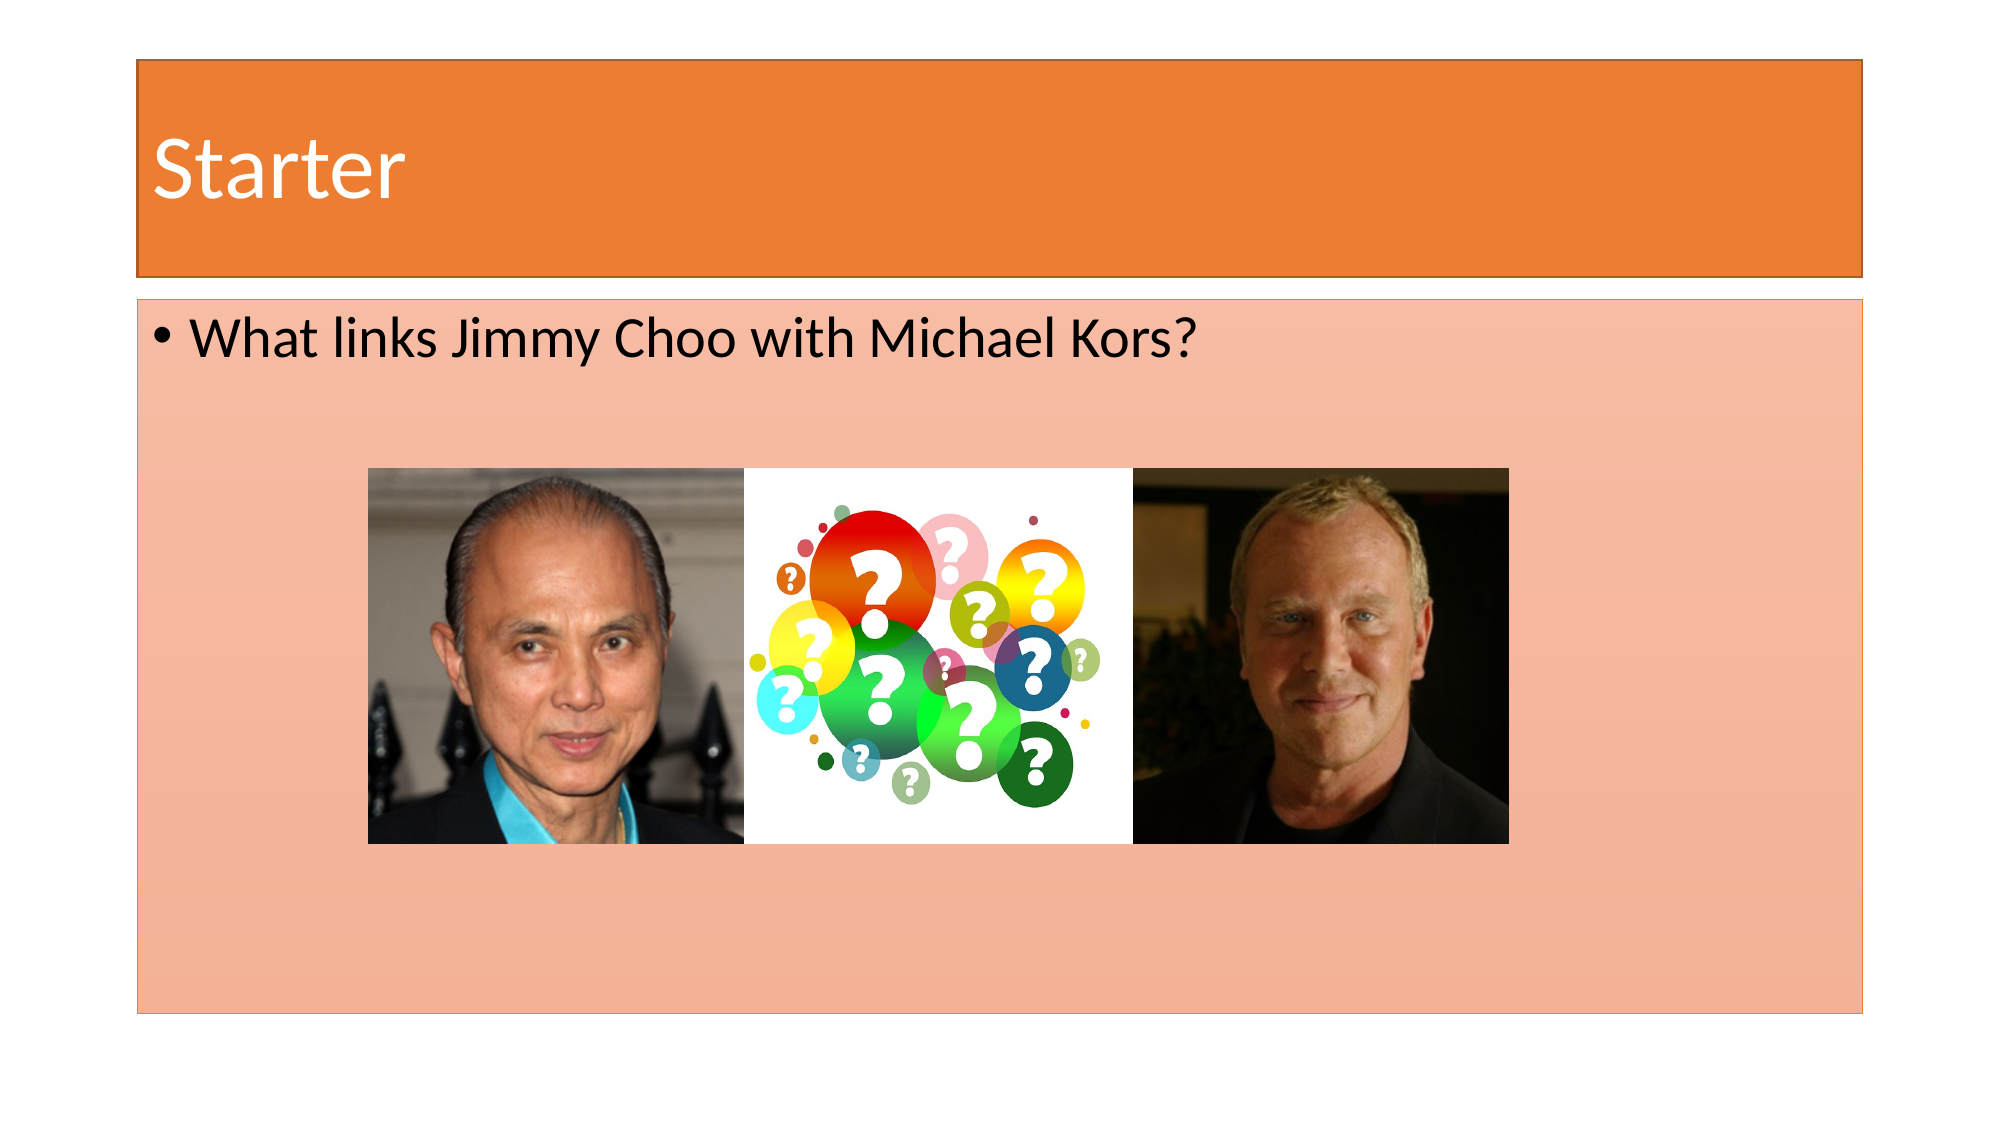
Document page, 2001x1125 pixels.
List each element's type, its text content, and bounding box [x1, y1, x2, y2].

picture [368, 468, 1509, 844]
list What links Jimmy Choo with Michael Kors? [137, 299, 1863, 1014]
title Starter [136, 59, 1863, 278]
